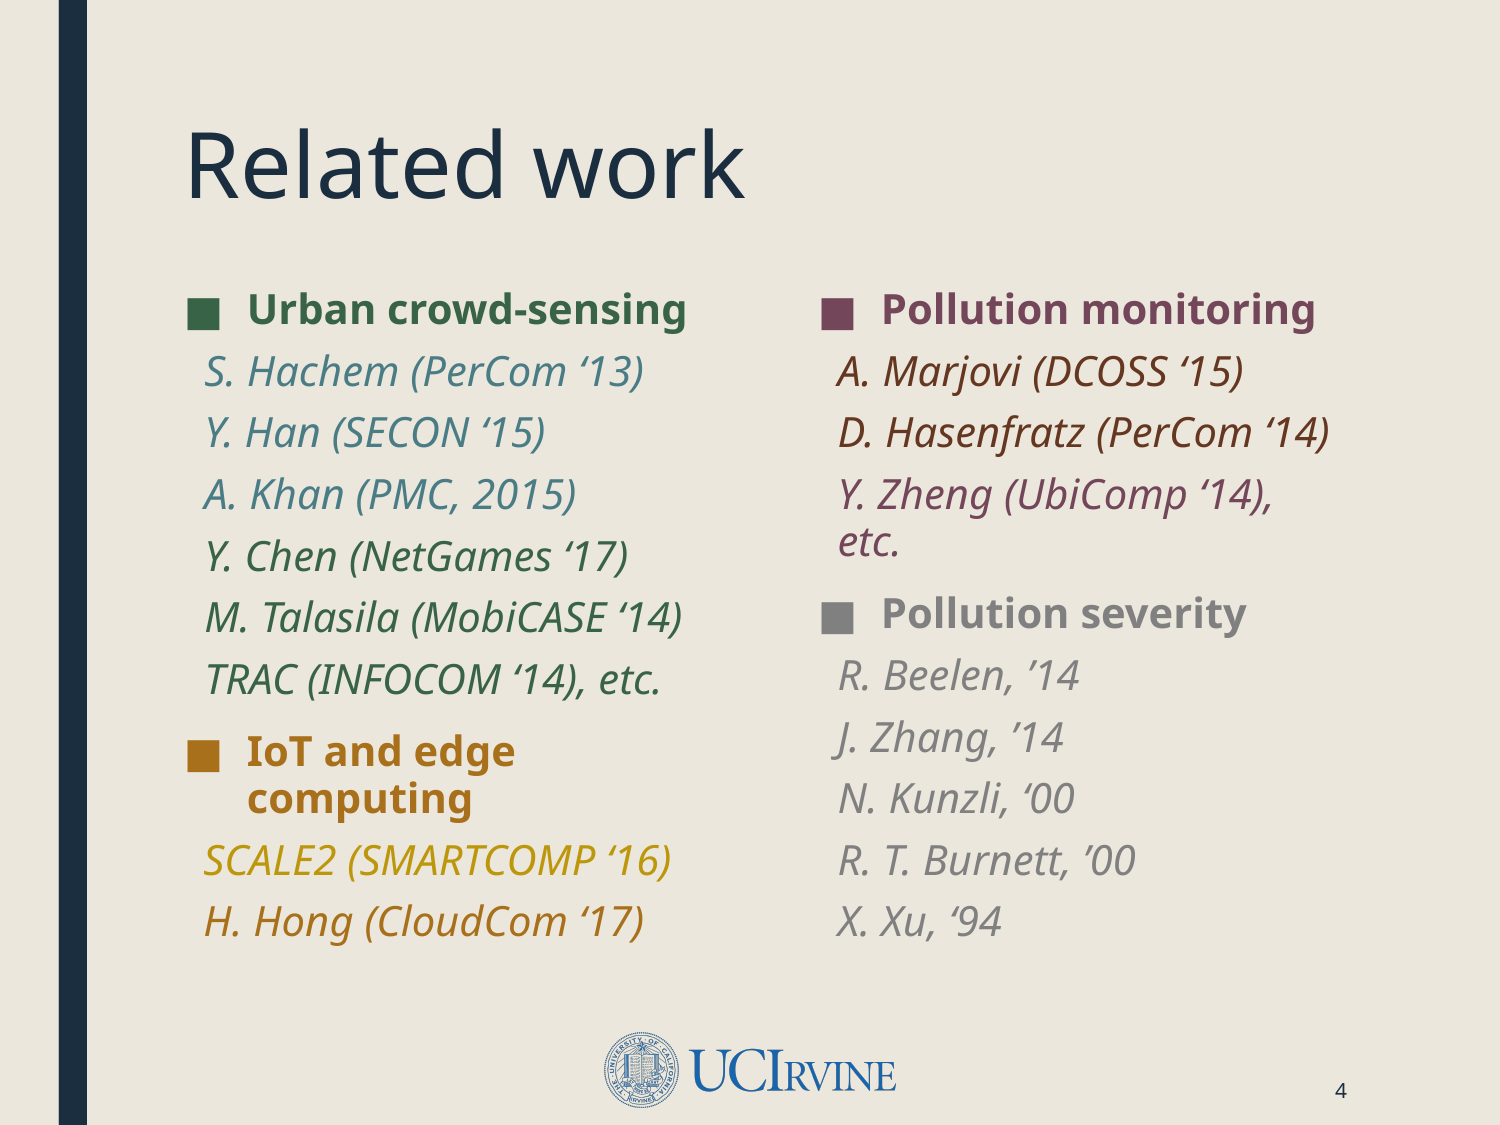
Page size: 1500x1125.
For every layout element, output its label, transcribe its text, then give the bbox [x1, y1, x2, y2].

list Pollution monitoring A. Marjovi (DCOSS ‘15) D. Hasenfratz (PerCom ‘14) Y. Zheng (UbiComp ‘14), etc. Pollution severity R. Beelen, ’14 J. Zhang, ’14 N. Kunzli, ‘00 R. T. Burnett, ’00 X. Xu, ‘94 [802, 279, 1351, 963]
list Urban crowd-sensing S. Hachem (PerCom ‘13) Y. Han (SECON ‘15) A. Khan (PMC, 2015) Y. Chen (NetGames ‘17) M. Talasila (MobiCASE ‘14) TRAC (INFOCOM ‘14), etc. IoT and edge computing SCALE2 (SMARTCOMP ‘16) H. Hong (CloudCom ‘17) [168, 279, 716, 963]
title Related work [168, 112, 1351, 263]
picture [604, 1032, 896, 1108]
slide_number 4 [1165, 1058, 1362, 1125]
